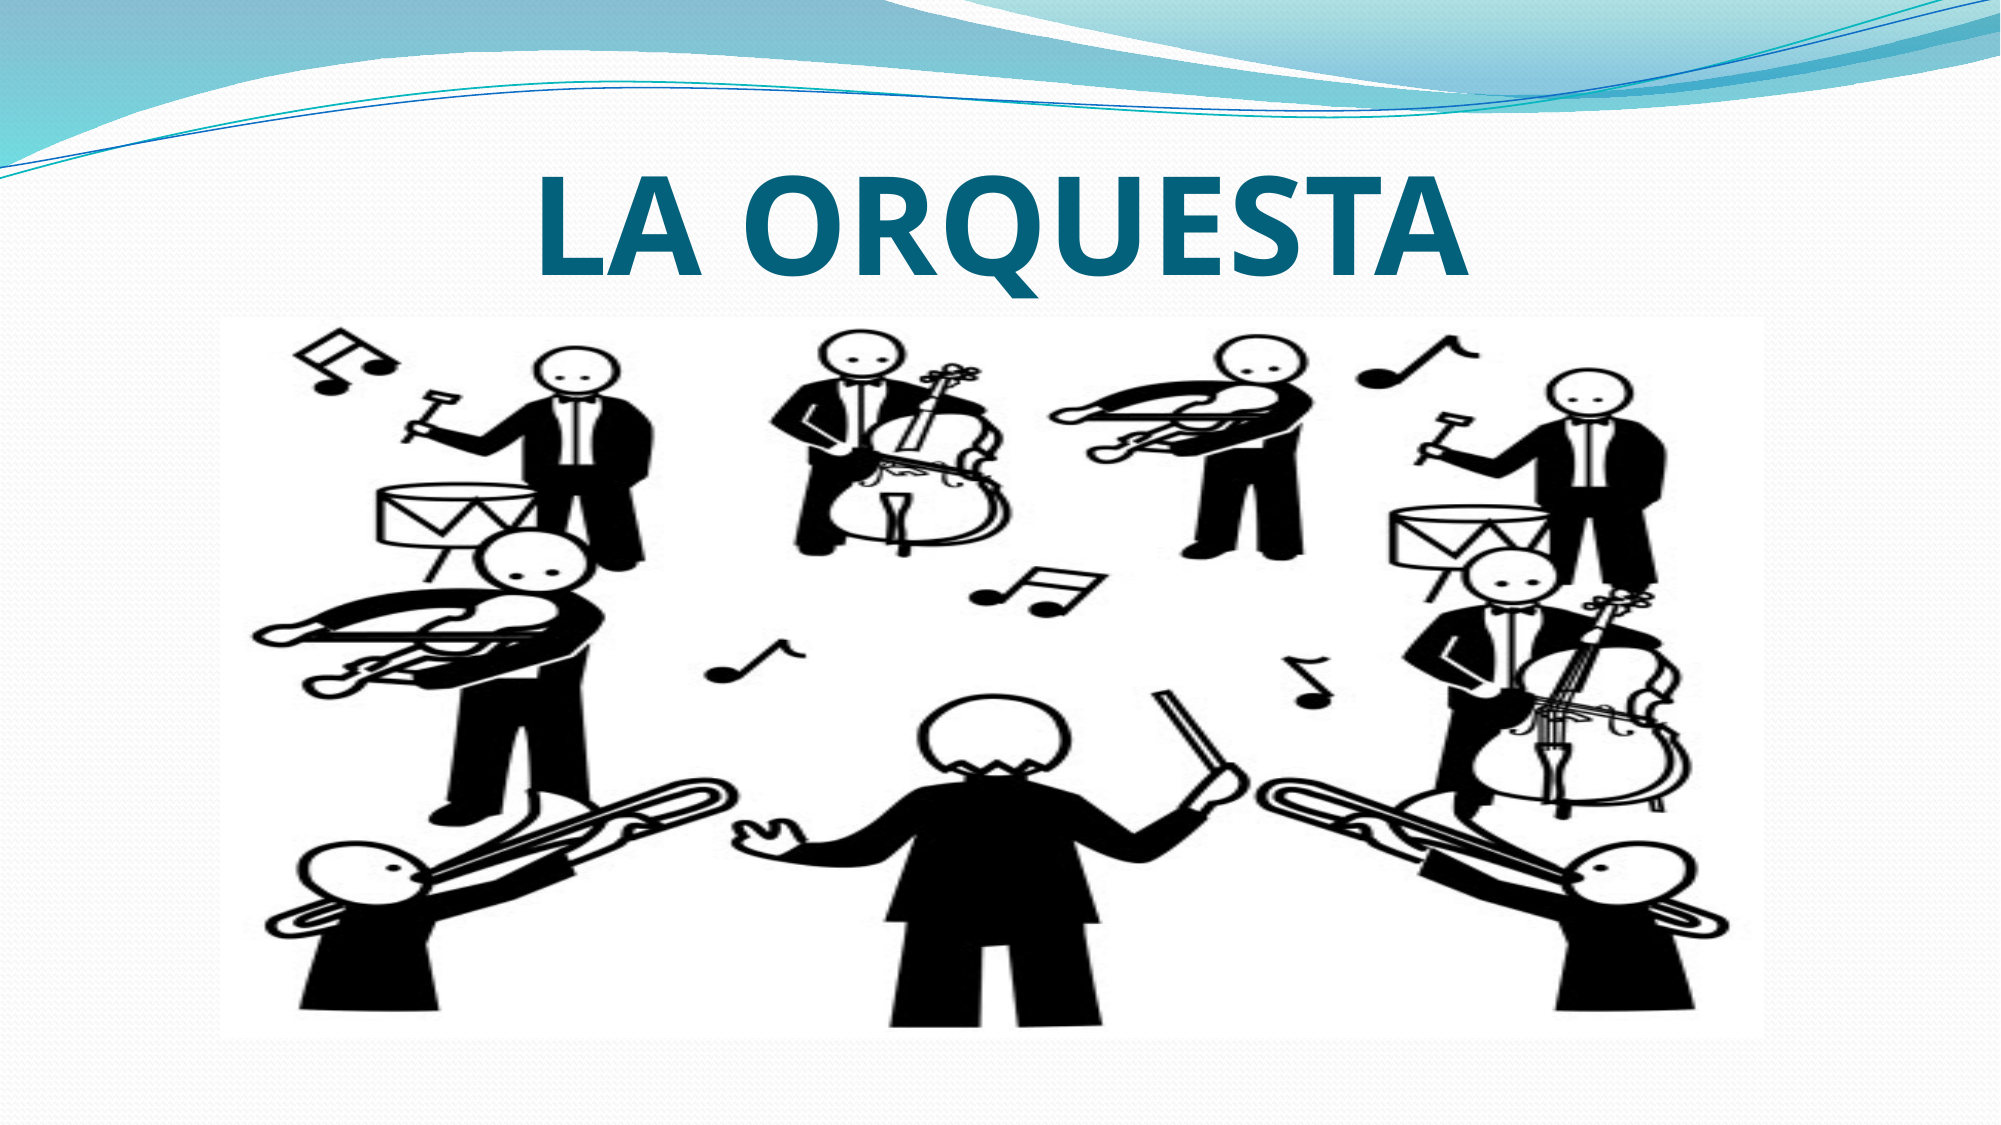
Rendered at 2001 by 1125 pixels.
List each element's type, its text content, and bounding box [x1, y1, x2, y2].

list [220, 317, 1764, 1038]
title LA ORQUESTA [99, 115, 1900, 303]
